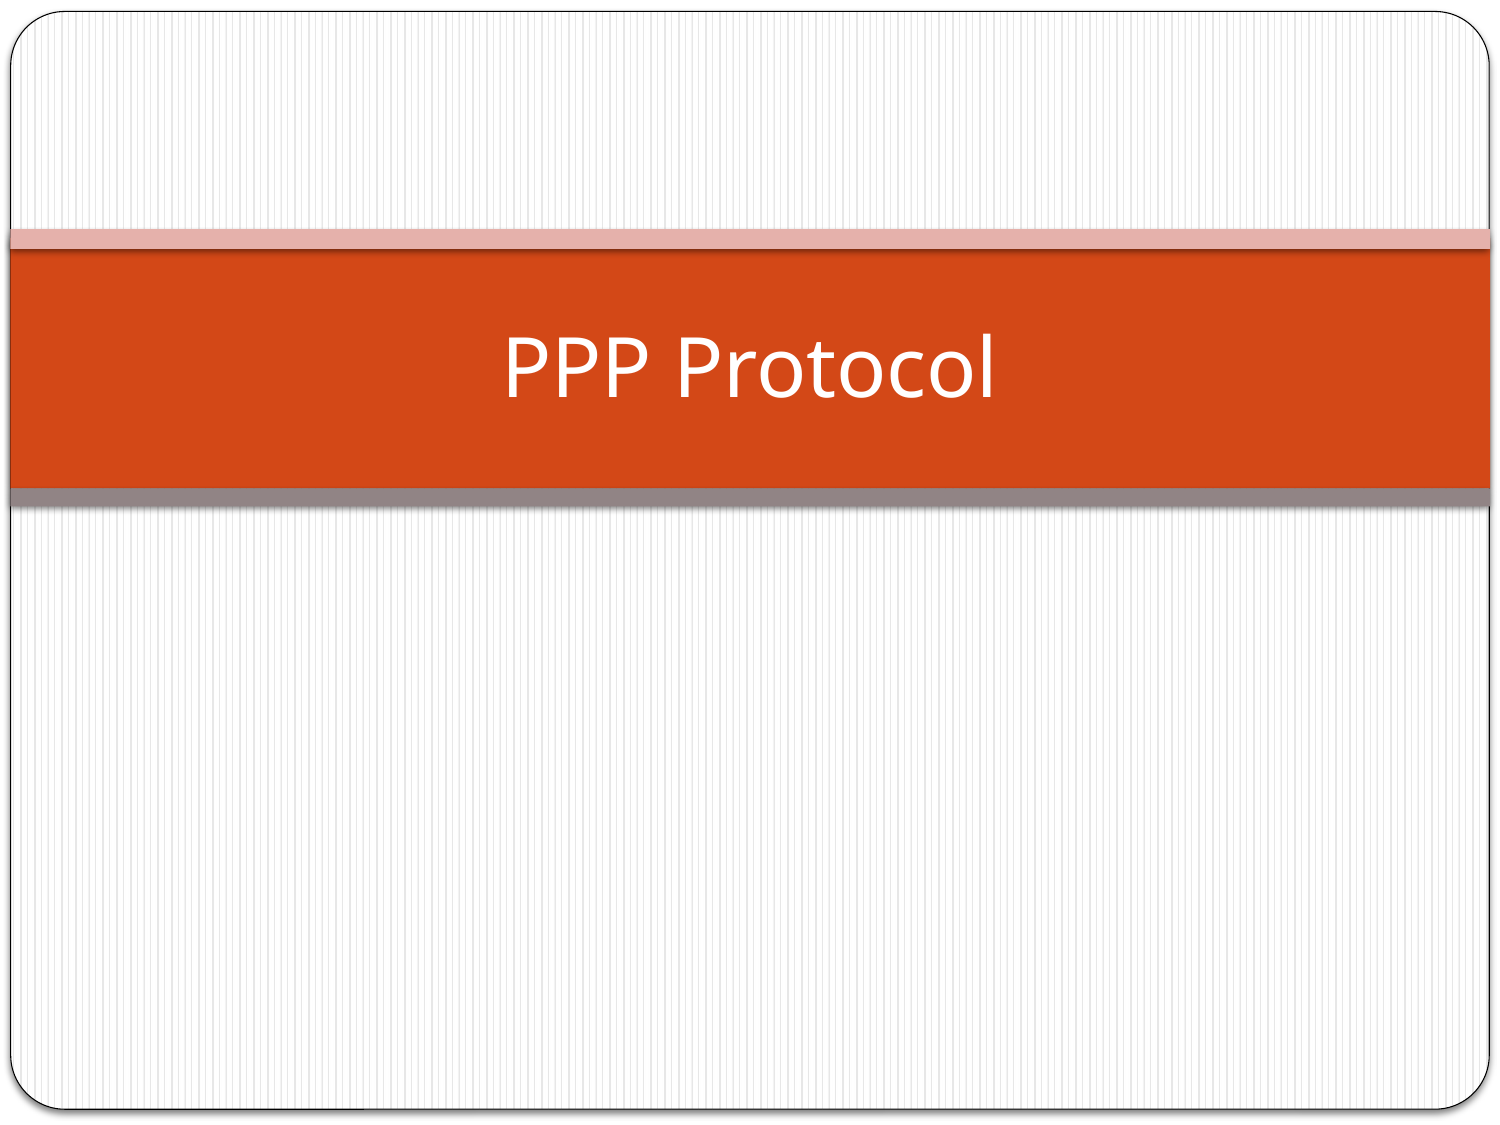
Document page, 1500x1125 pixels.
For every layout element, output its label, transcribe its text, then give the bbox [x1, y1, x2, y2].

title PPP Protocol [75, 247, 1425, 489]
